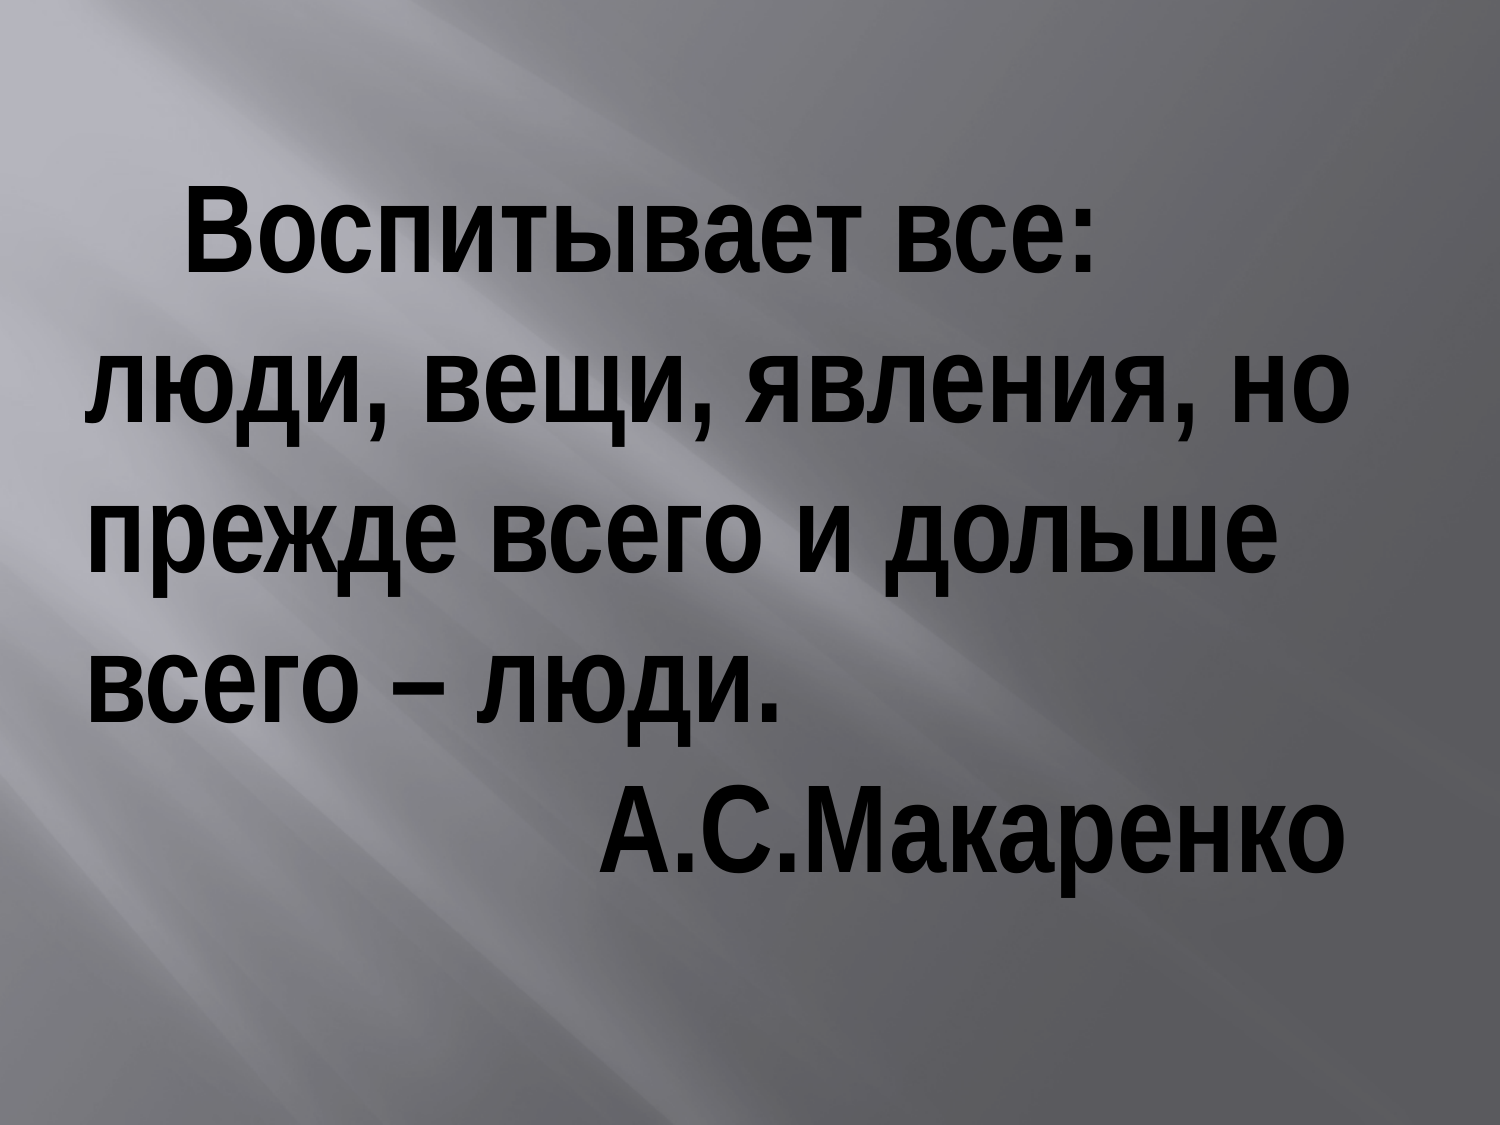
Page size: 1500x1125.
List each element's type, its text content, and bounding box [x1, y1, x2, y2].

title Воспитывает все: люди, вещи, явления, но прежде всего и дольше всего – люди. А.С.Макаренко [70, 58, 1425, 987]
